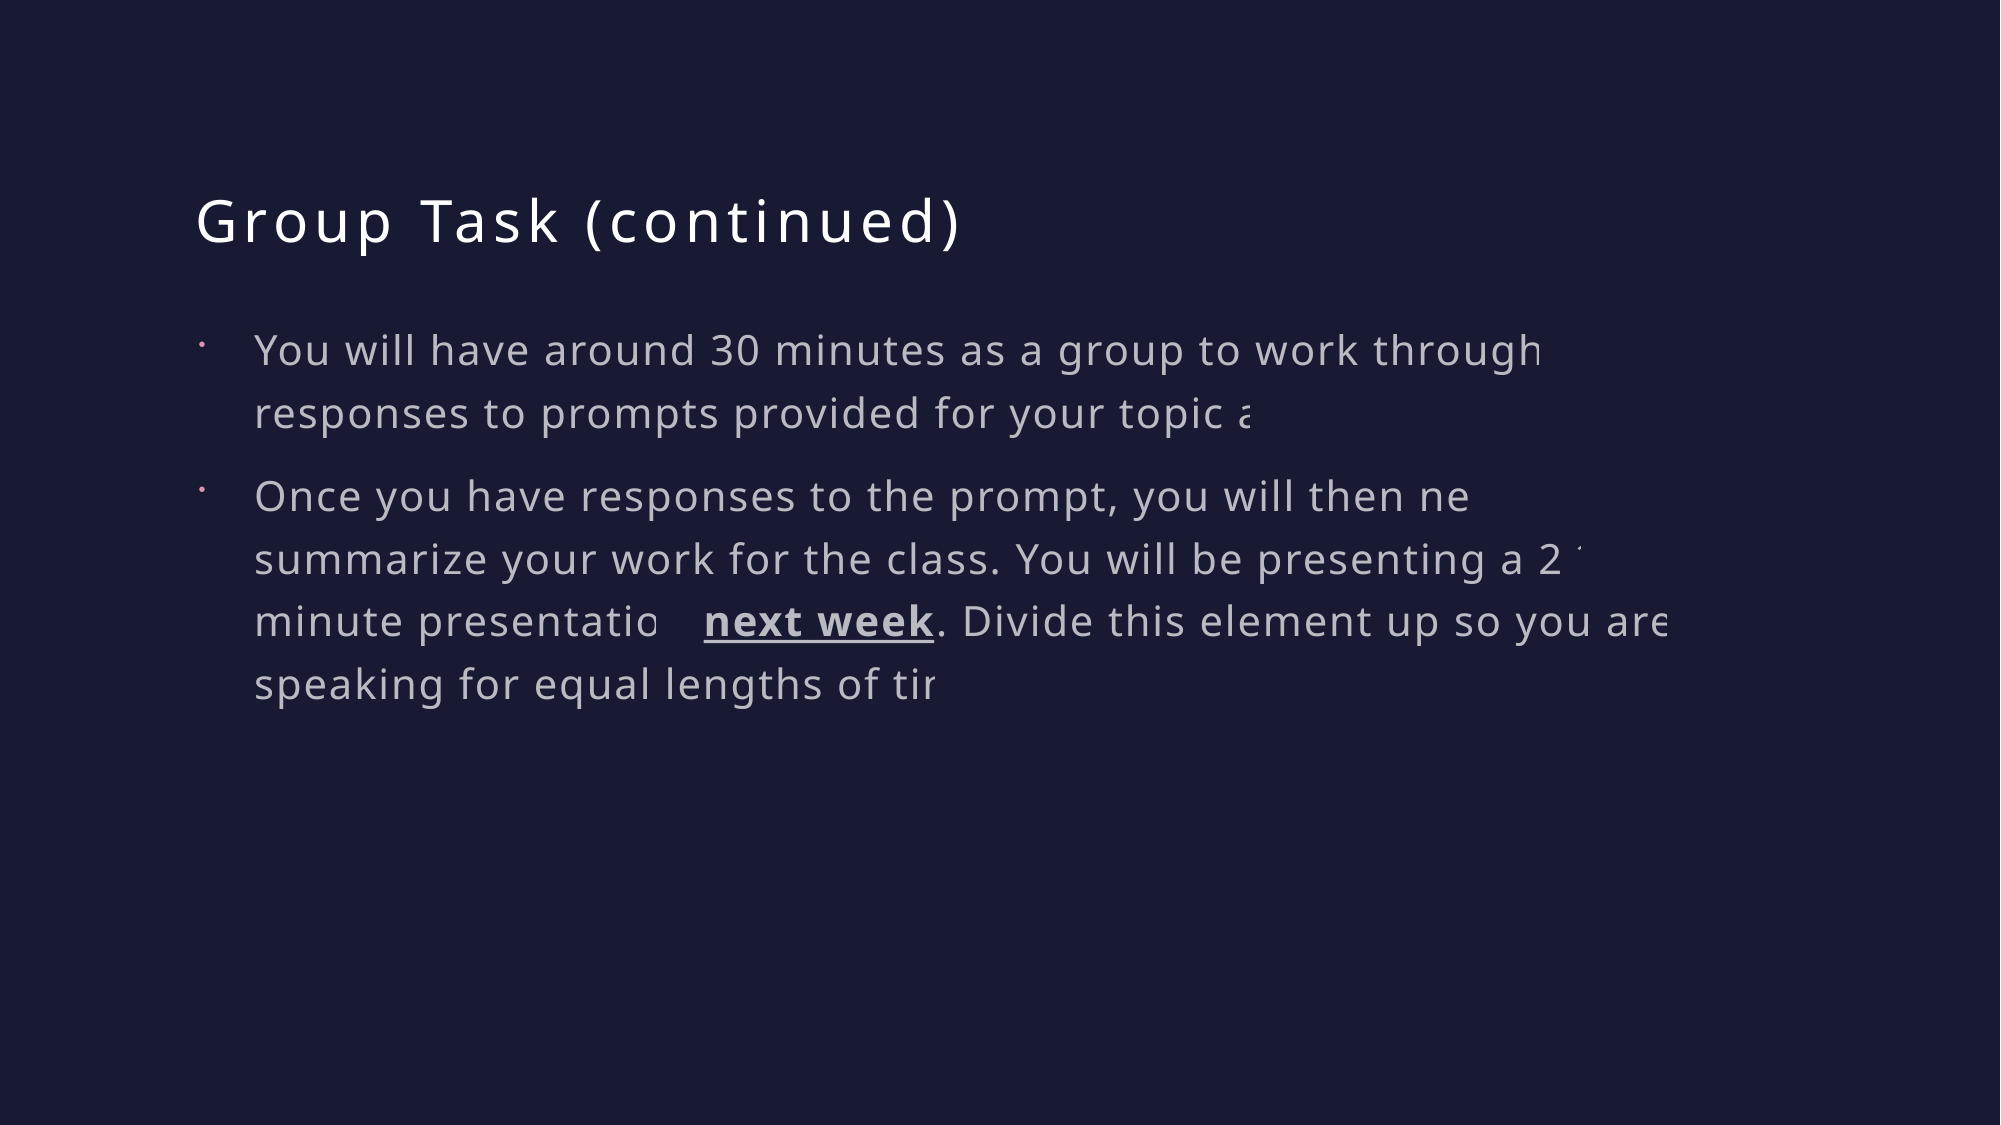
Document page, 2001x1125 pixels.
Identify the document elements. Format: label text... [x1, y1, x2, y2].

list You will have around 30 minutes as a group to work through your responses to prompts provided for your topic area. Once you have responses to the prompt, you will then need to summarize your work for the class. You will be presenting a 2 ½ to 3 minute presentation next week. Divide this element up so you are all speaking for equal lengths of time. [177, 293, 1822, 947]
title Group Task (continued) [177, 165, 1822, 274]
